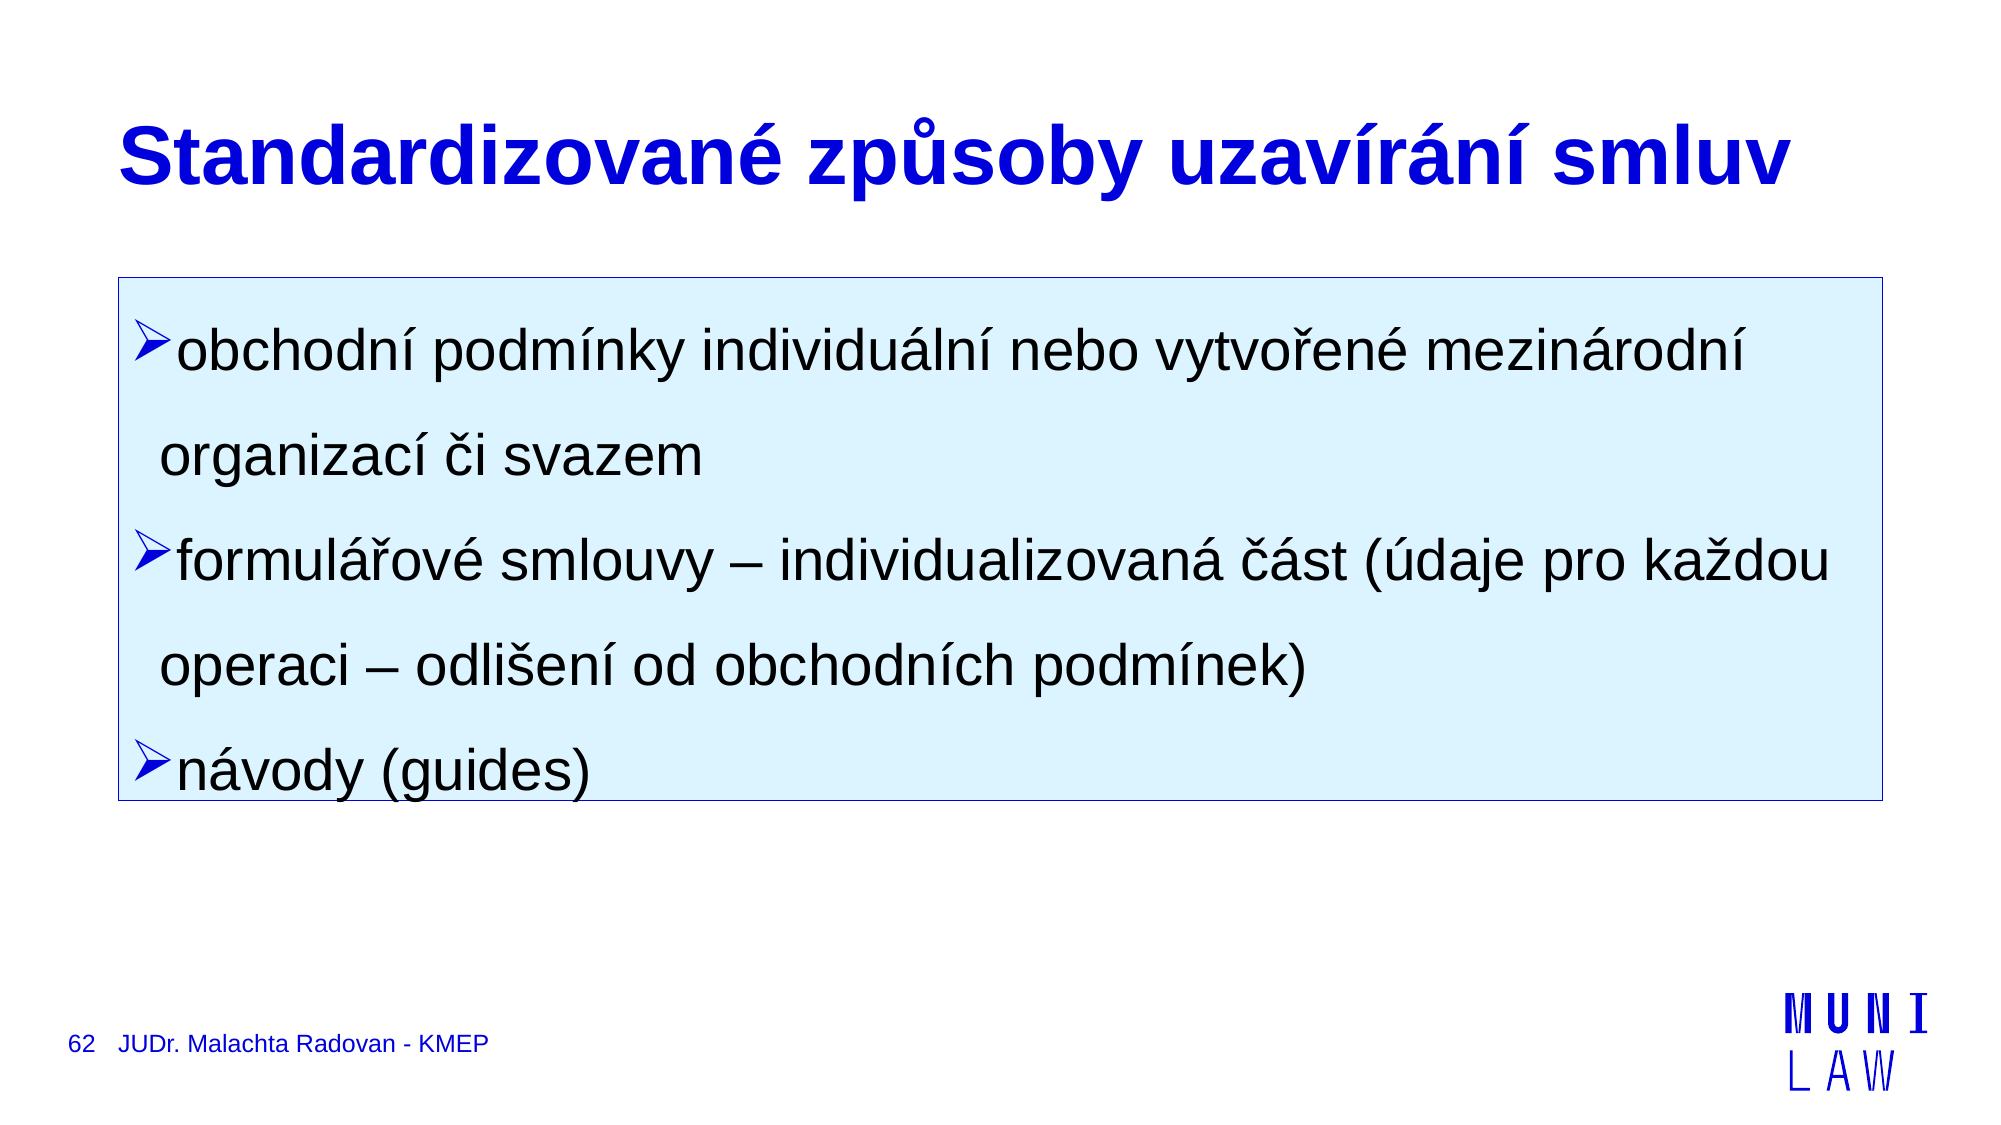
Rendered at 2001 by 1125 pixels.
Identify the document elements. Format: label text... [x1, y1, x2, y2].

slide_number 62 [67, 1021, 110, 1063]
title Standardizované způsoby uzavírání smluv [118, 118, 1883, 193]
list obchodní podmínky individuální nebo vytvořené mezinárodní organizací či svazem formulářové smlouvy – individualizovaná část (údaje pro každou operaci – odlišení od obchodních podmínek) návody (guides) [118, 277, 1883, 801]
footer JUDr. Malachta Radovan - KMEP [118, 1021, 1418, 1063]
